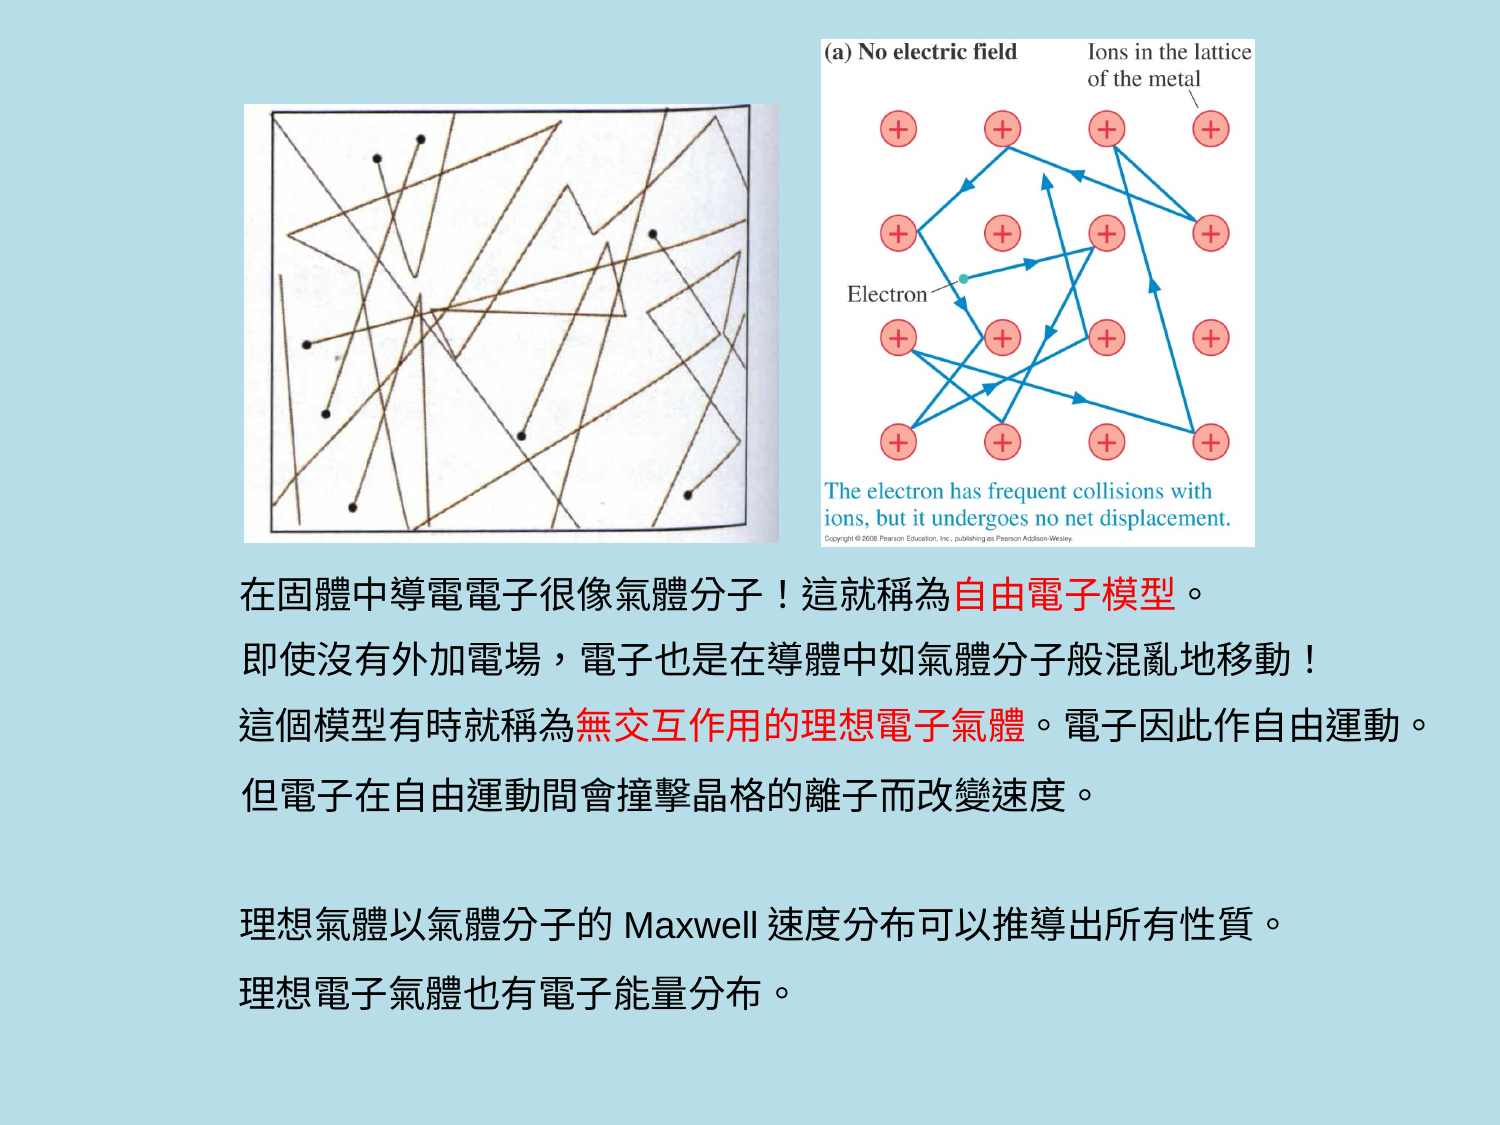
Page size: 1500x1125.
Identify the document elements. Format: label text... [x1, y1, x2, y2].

picture [243, 104, 780, 543]
text_box 在固體中導電電子很像氣體分子！這就稱為自由電子模型。 [224, 563, 1263, 624]
text_box 但電子在自由運動間會撞擊晶格的離子而改變速度。 [226, 764, 1225, 825]
text_box 這個模型有時就稱為無交互作用的理想電子氣體。電子因此作自由運動。 [223, 694, 1459, 755]
picture [821, 39, 1256, 547]
text_box 理想氣體以氣體分子的Maxwell速度分布可以推導出所有性質。 [224, 893, 1361, 953]
text_box 理想電子氣體也有電子能量分布。 [223, 962, 1248, 1023]
text_box 即使沒有外加電場，電子也是在導體中如氣體分子般混亂地移動！ [226, 629, 1363, 689]
